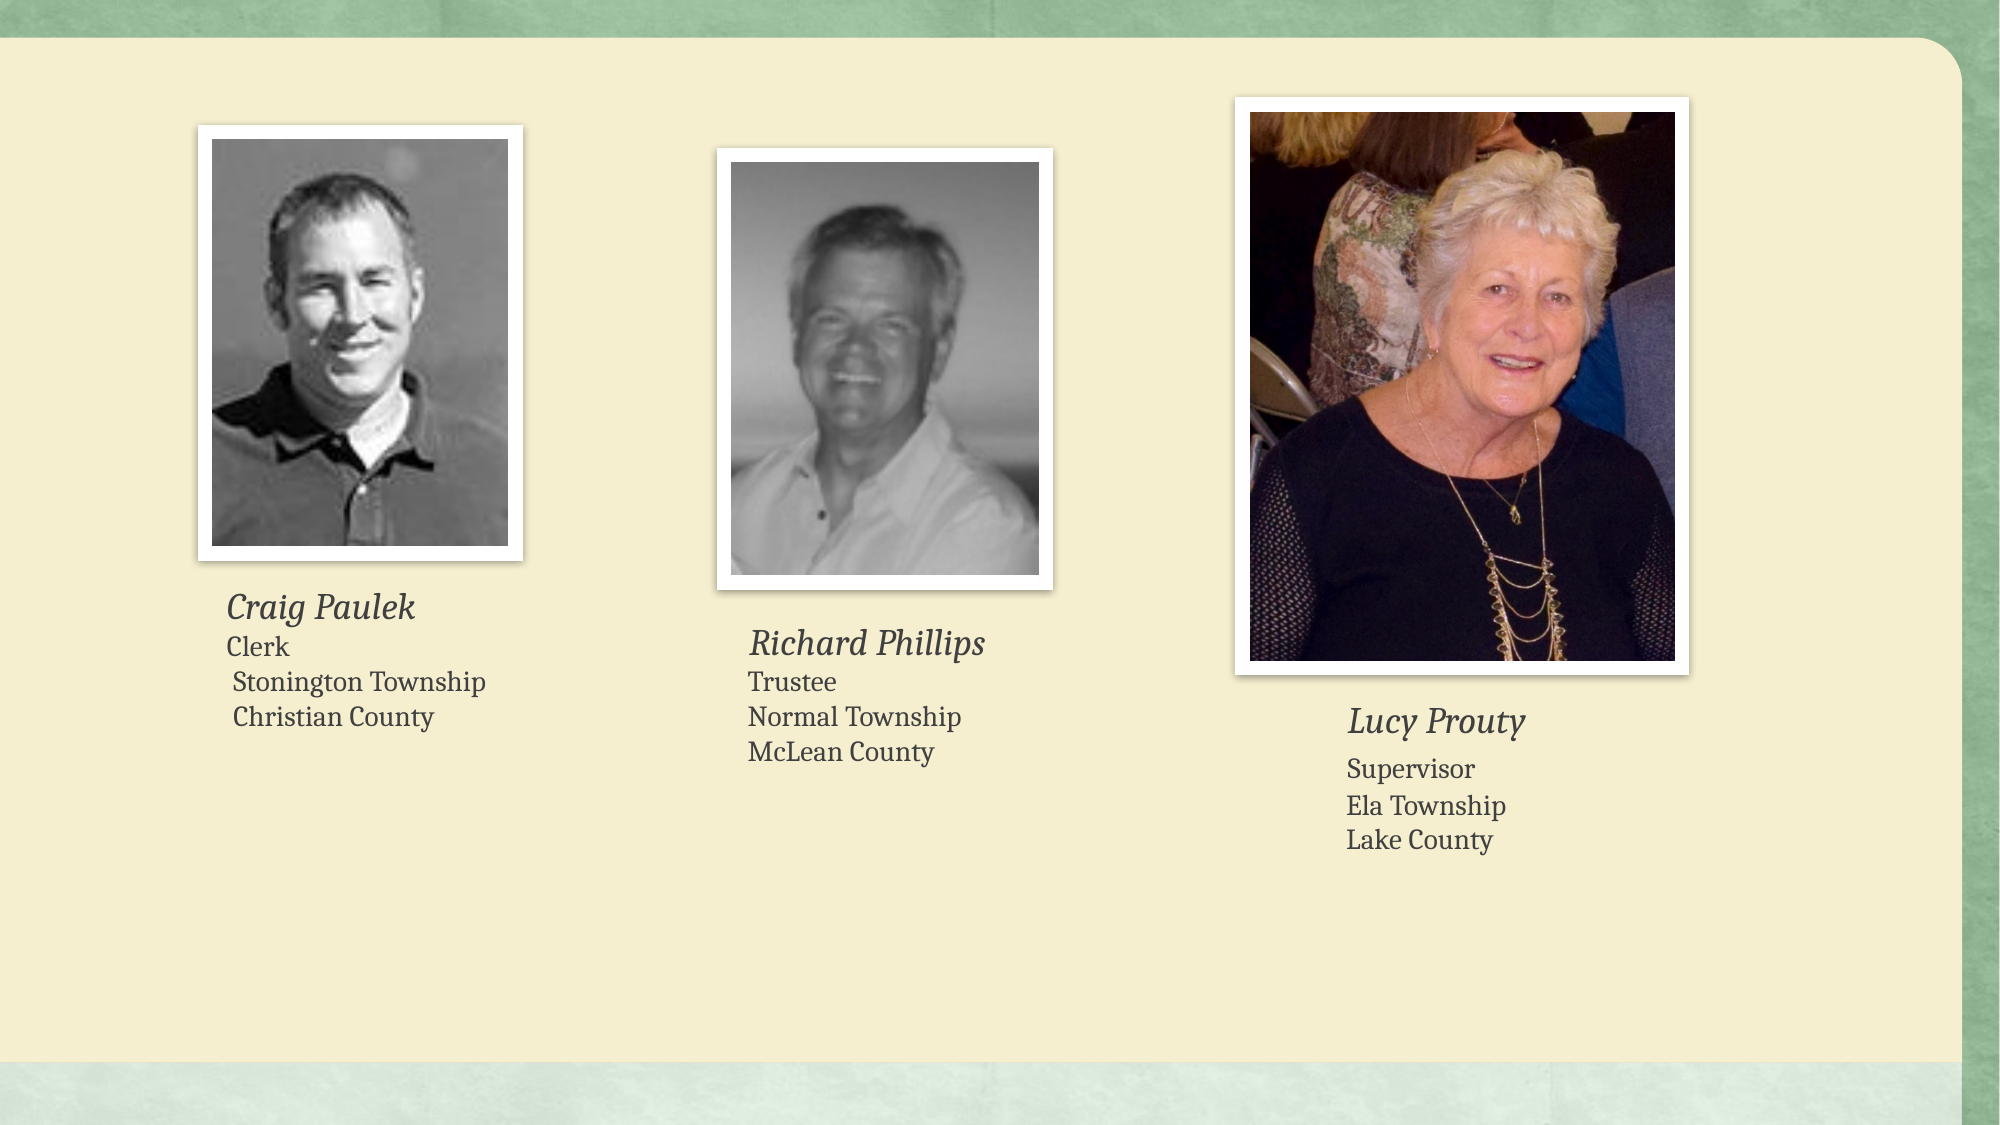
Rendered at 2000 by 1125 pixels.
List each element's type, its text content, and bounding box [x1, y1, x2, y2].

picture [1249, 110, 1676, 662]
text_box Lucy Prouty Supervisor Ela Township Lake County [1324, 688, 1696, 864]
text_box Craig Paulek Clerk Stonington Township Christian County [212, 574, 675, 740]
picture [730, 161, 1040, 576]
picture [211, 138, 509, 547]
text_box Richard Phillips Trustee Normal Township McLean County [726, 610, 1039, 775]
